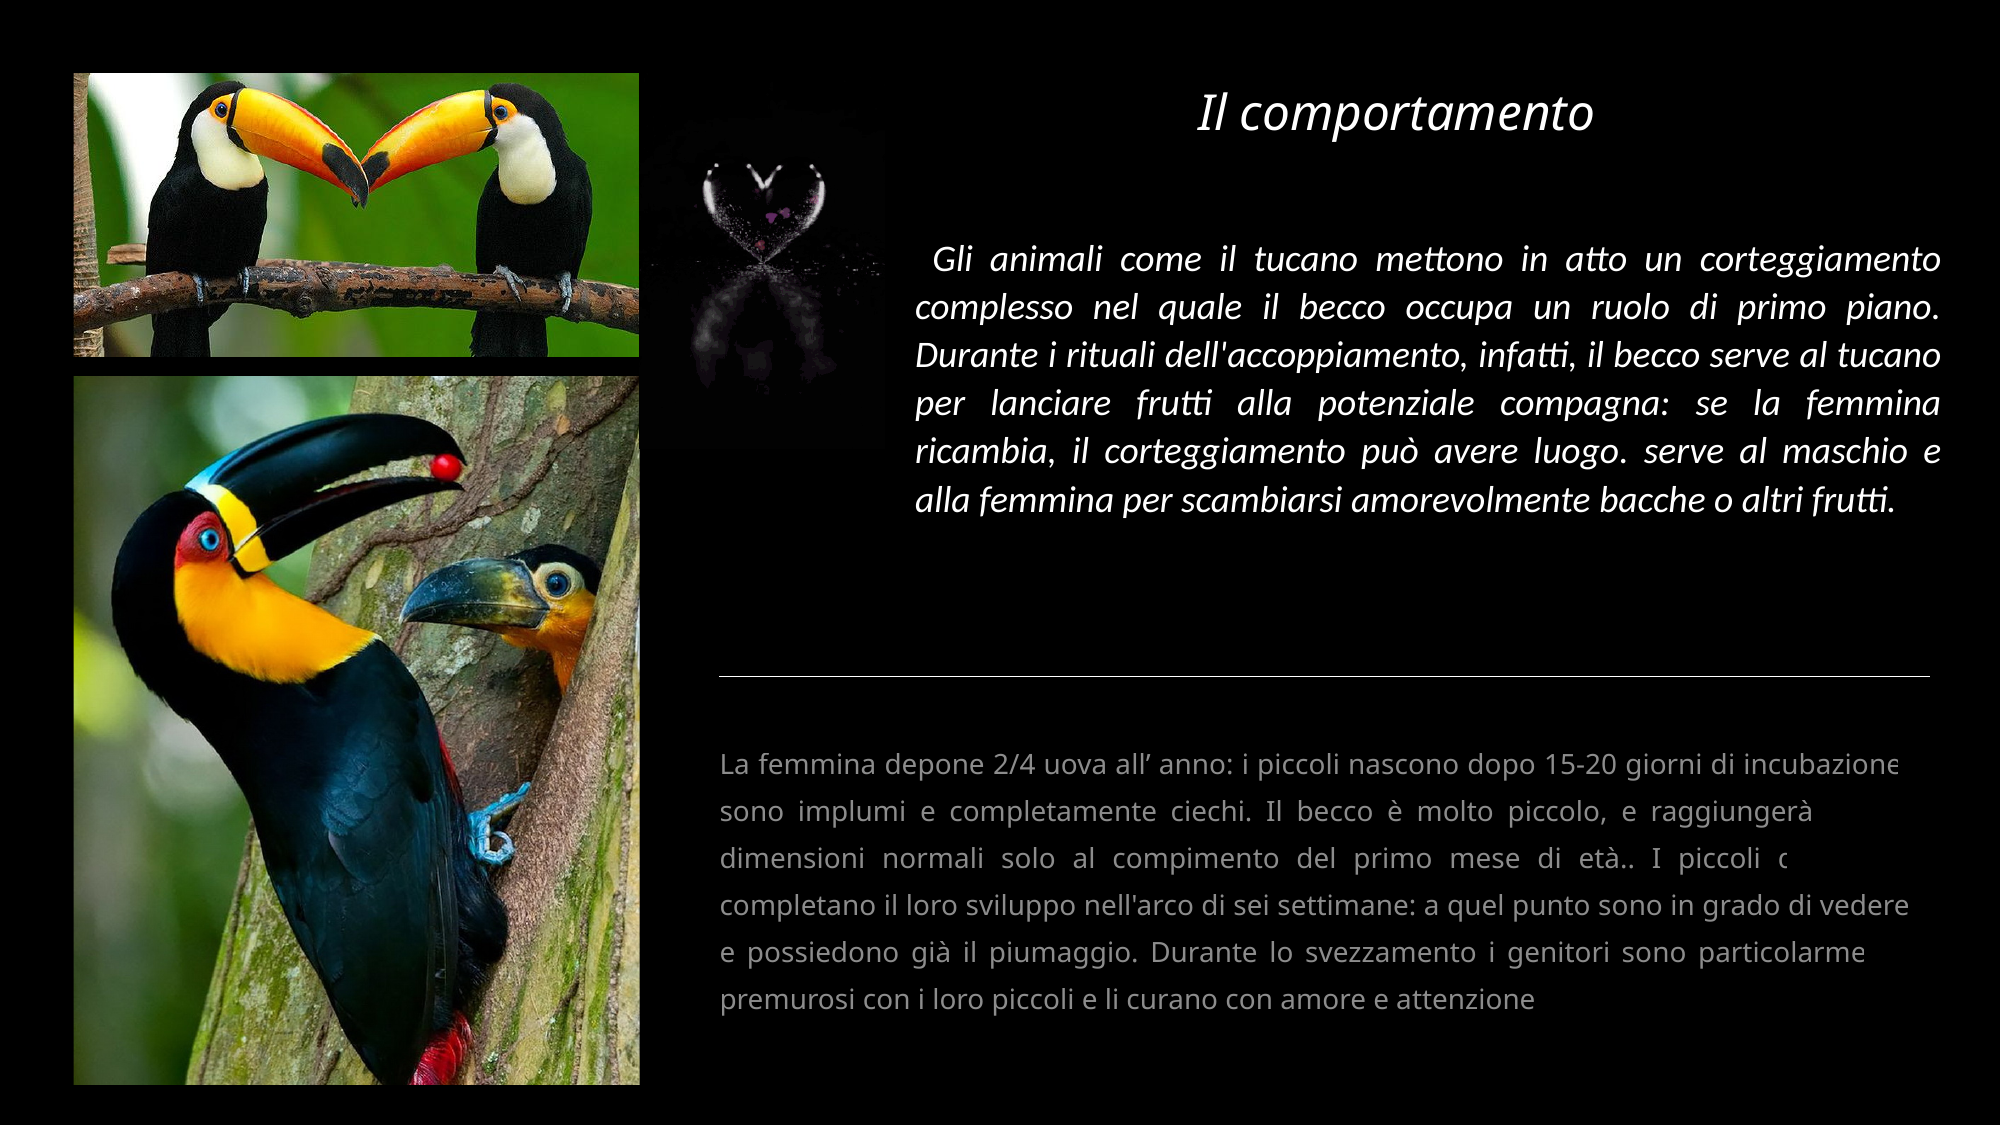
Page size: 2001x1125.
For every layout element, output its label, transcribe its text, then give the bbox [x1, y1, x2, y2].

subtitle La femmina depone 2/4 uova all’ anno: i piccoli nascono dopo 15-20 giorni di incubazione, sono implumi e completamente ciechi. Il becco è molto piccolo, e raggiungerà le sue dimensioni normali solo al compimento del primo mese di età.. I piccoli di tucano completano il loro sviluppo nell'arco di sei settimane: a quel punto sono in grado di vedere e possiedono già il piumaggio. Durante lo svezzamento i genitori sono particolarmente premurosi con i loro piccoli e li curano con amore e attenzione [719, 733, 1926, 1052]
picture [73, 73, 886, 1085]
text_box Gli animali come il tucano mettono in atto un corteggiamento complesso nel quale il becco occupa un ruolo di primo piano. Durante i rituali dell'accoppiamento, infatti, il becco serve al tucano per lanciare frutti alla potenziale compagna: se la femmina ricambia, il corteggiamento può avere luogo. serve al maschio e alla femmina per scambiarsi amorevolmente bacche o altri frutti. [915, 182, 1943, 633]
title Il comportamento [886, 76, 2000, 218]
